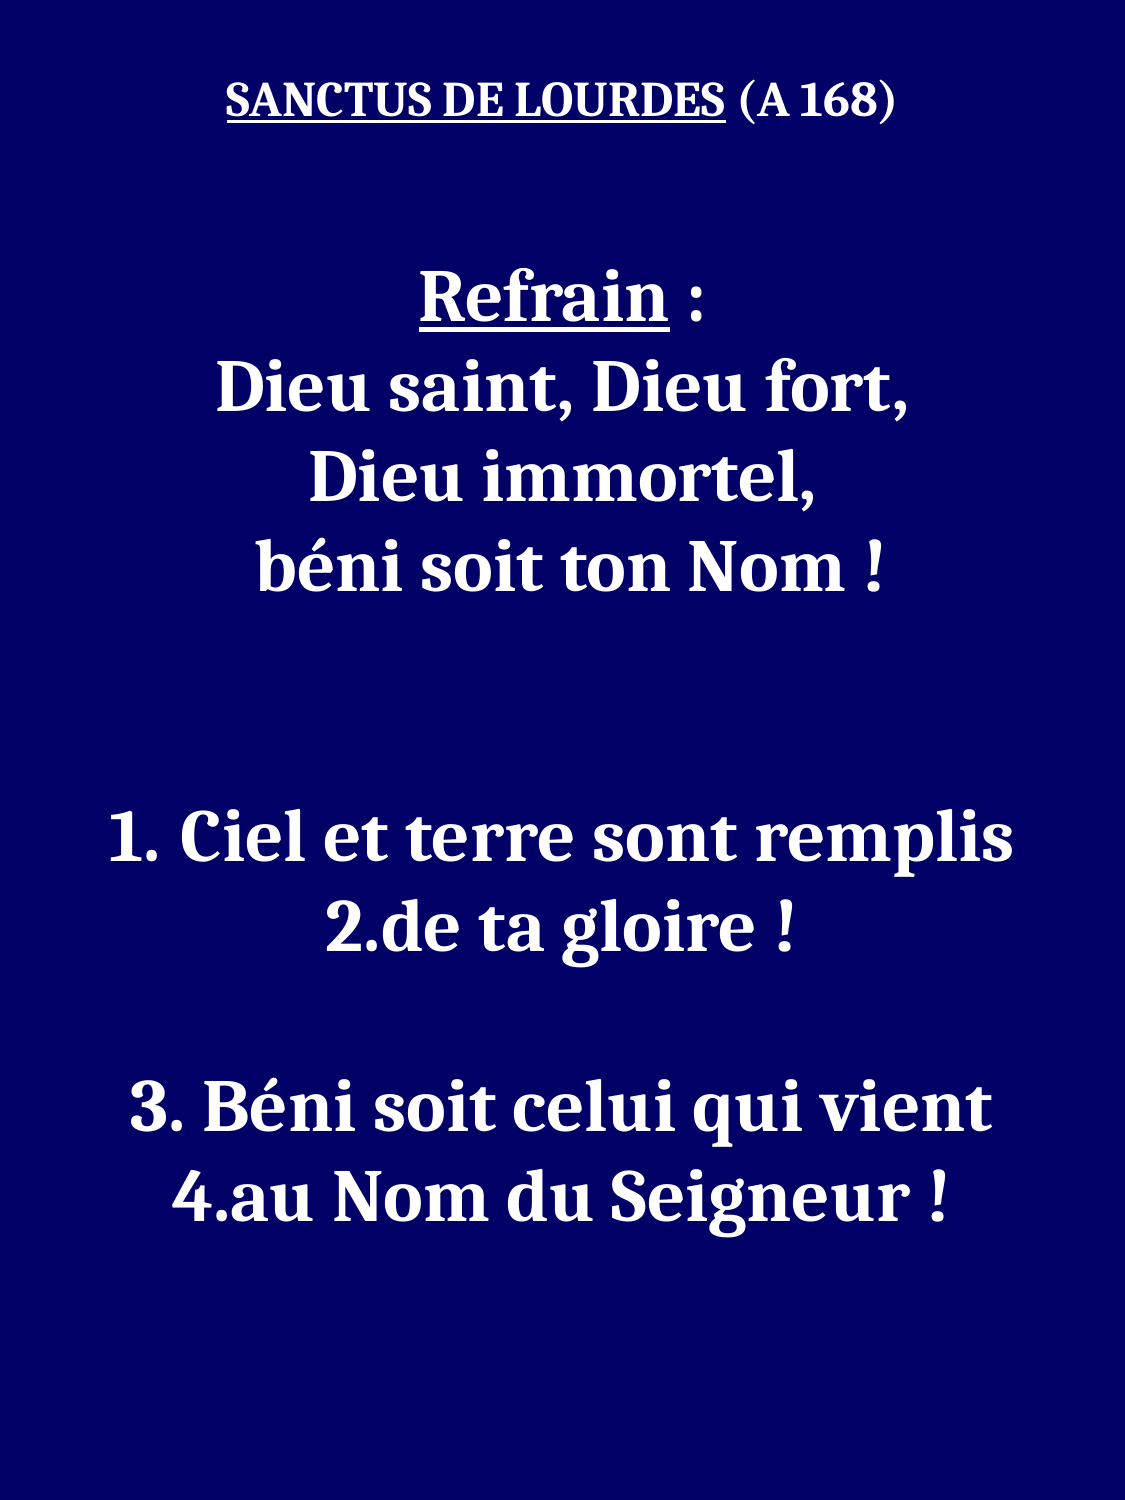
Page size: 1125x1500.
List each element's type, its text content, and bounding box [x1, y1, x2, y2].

text_box SANCTUS DE LOURDES (A 168) Refrain : Dieu saint, Dieu fort, Dieu immortel, béni soit ton Nom ! Ciel et terre sont remplis de ta gloire ! Béni soit celui qui vient au Nom du Seigneur ! [0, 59, 1125, 1245]
